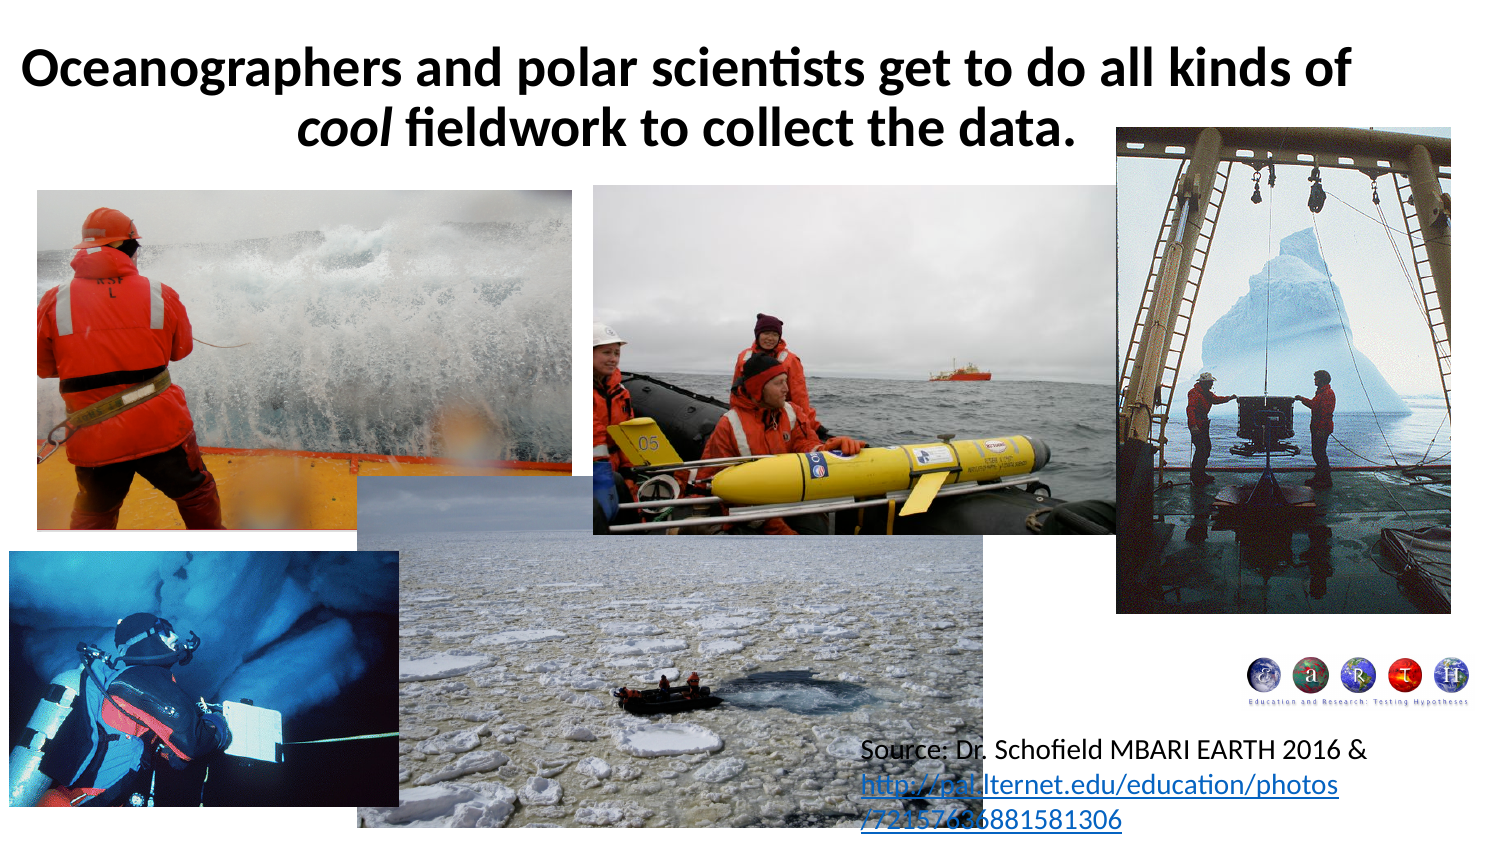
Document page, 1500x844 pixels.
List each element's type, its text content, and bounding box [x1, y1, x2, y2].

picture [8, 551, 400, 808]
picture [593, 127, 1451, 614]
picture [1241, 654, 1475, 712]
title Oceanographers and polar scientists get to do all kinds of cool fieldwork to collect the data. [9, 16, 1366, 180]
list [37, 189, 572, 533]
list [356, 476, 983, 828]
text_box Source: Dr. Schofield MBARI EARTH 2016 & http://pal.lternet.edu/education/photos /72157636881581306 [849, 725, 1500, 844]
